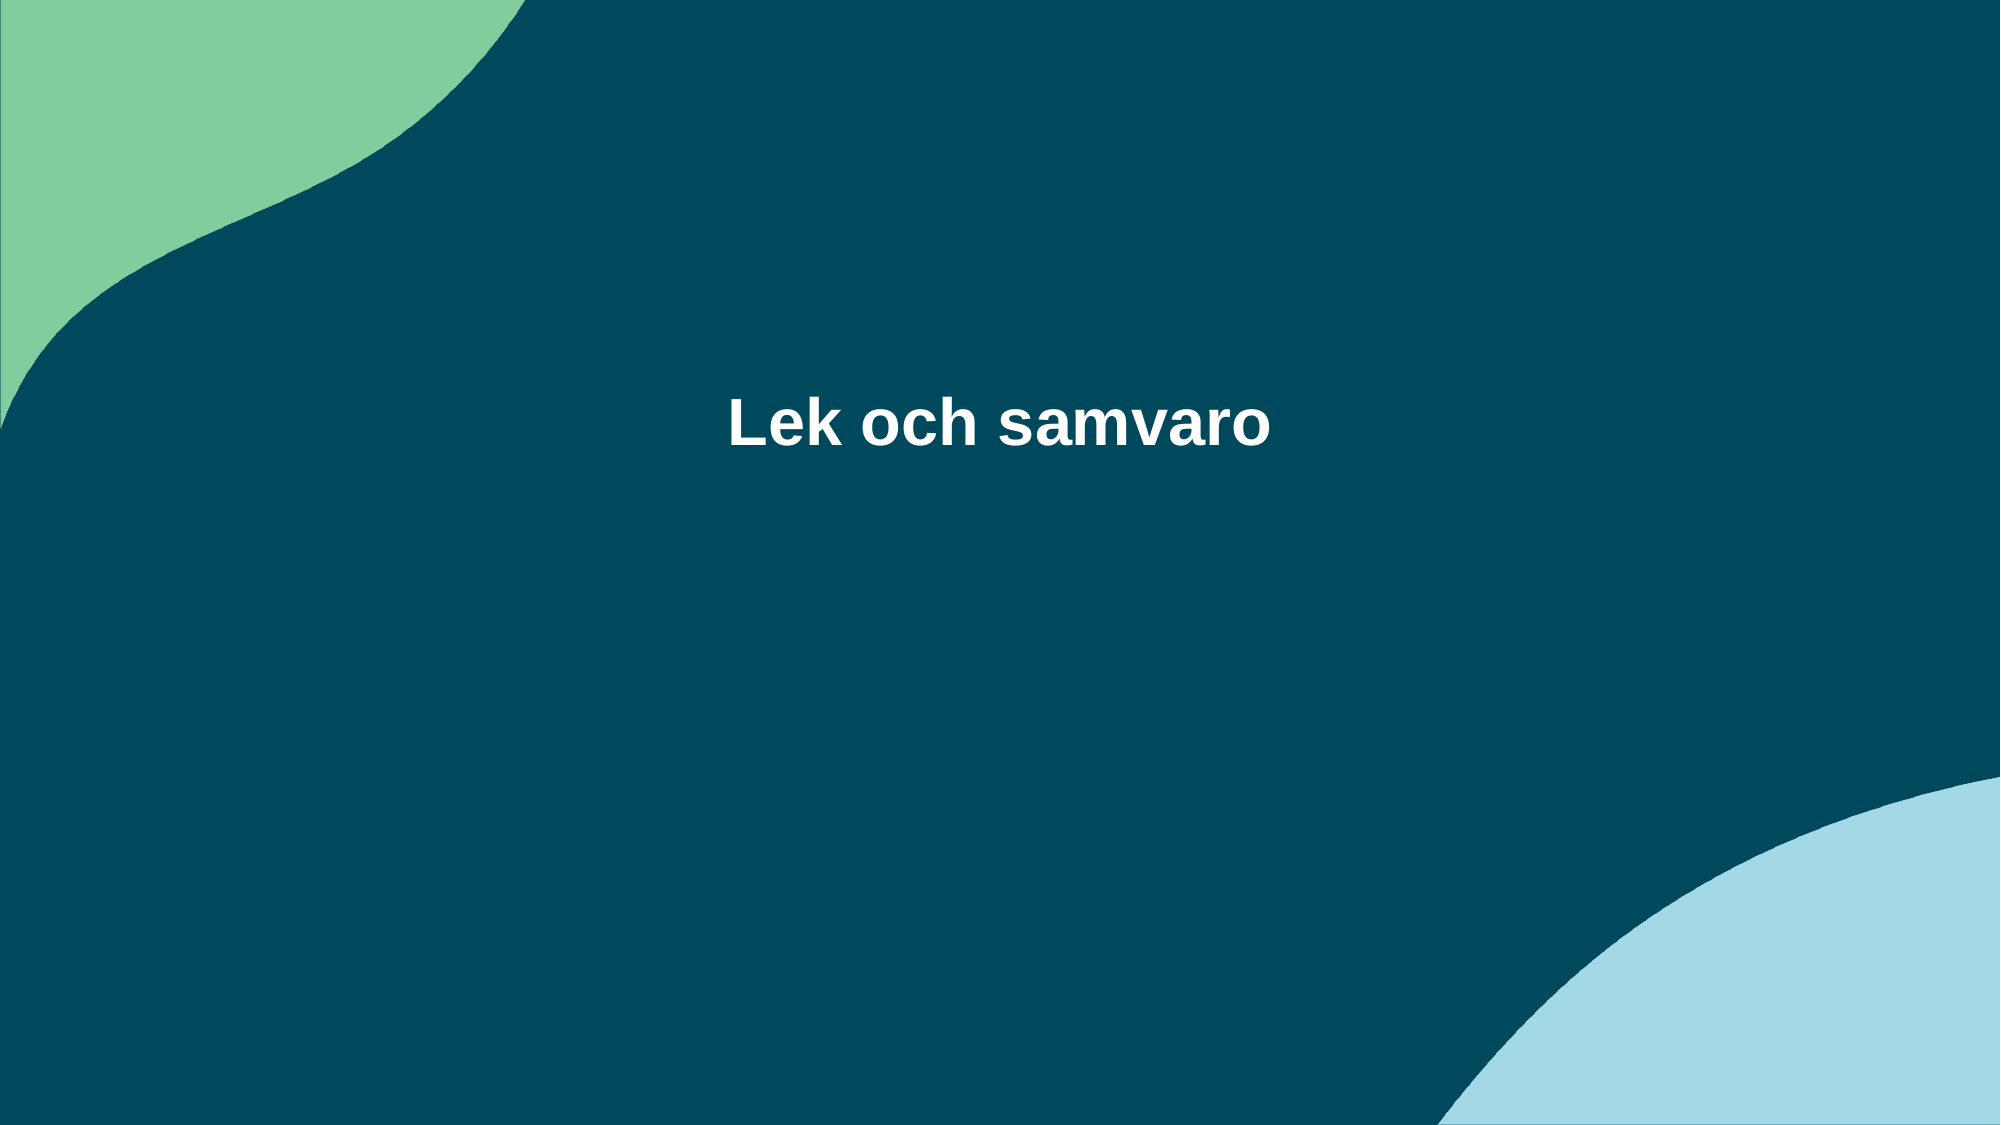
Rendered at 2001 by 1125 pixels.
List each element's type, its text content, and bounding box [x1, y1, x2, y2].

title Lek och samvaro [320, 379, 1680, 734]
picture [0, 0, 524, 427]
picture [1439, 778, 2000, 1125]
